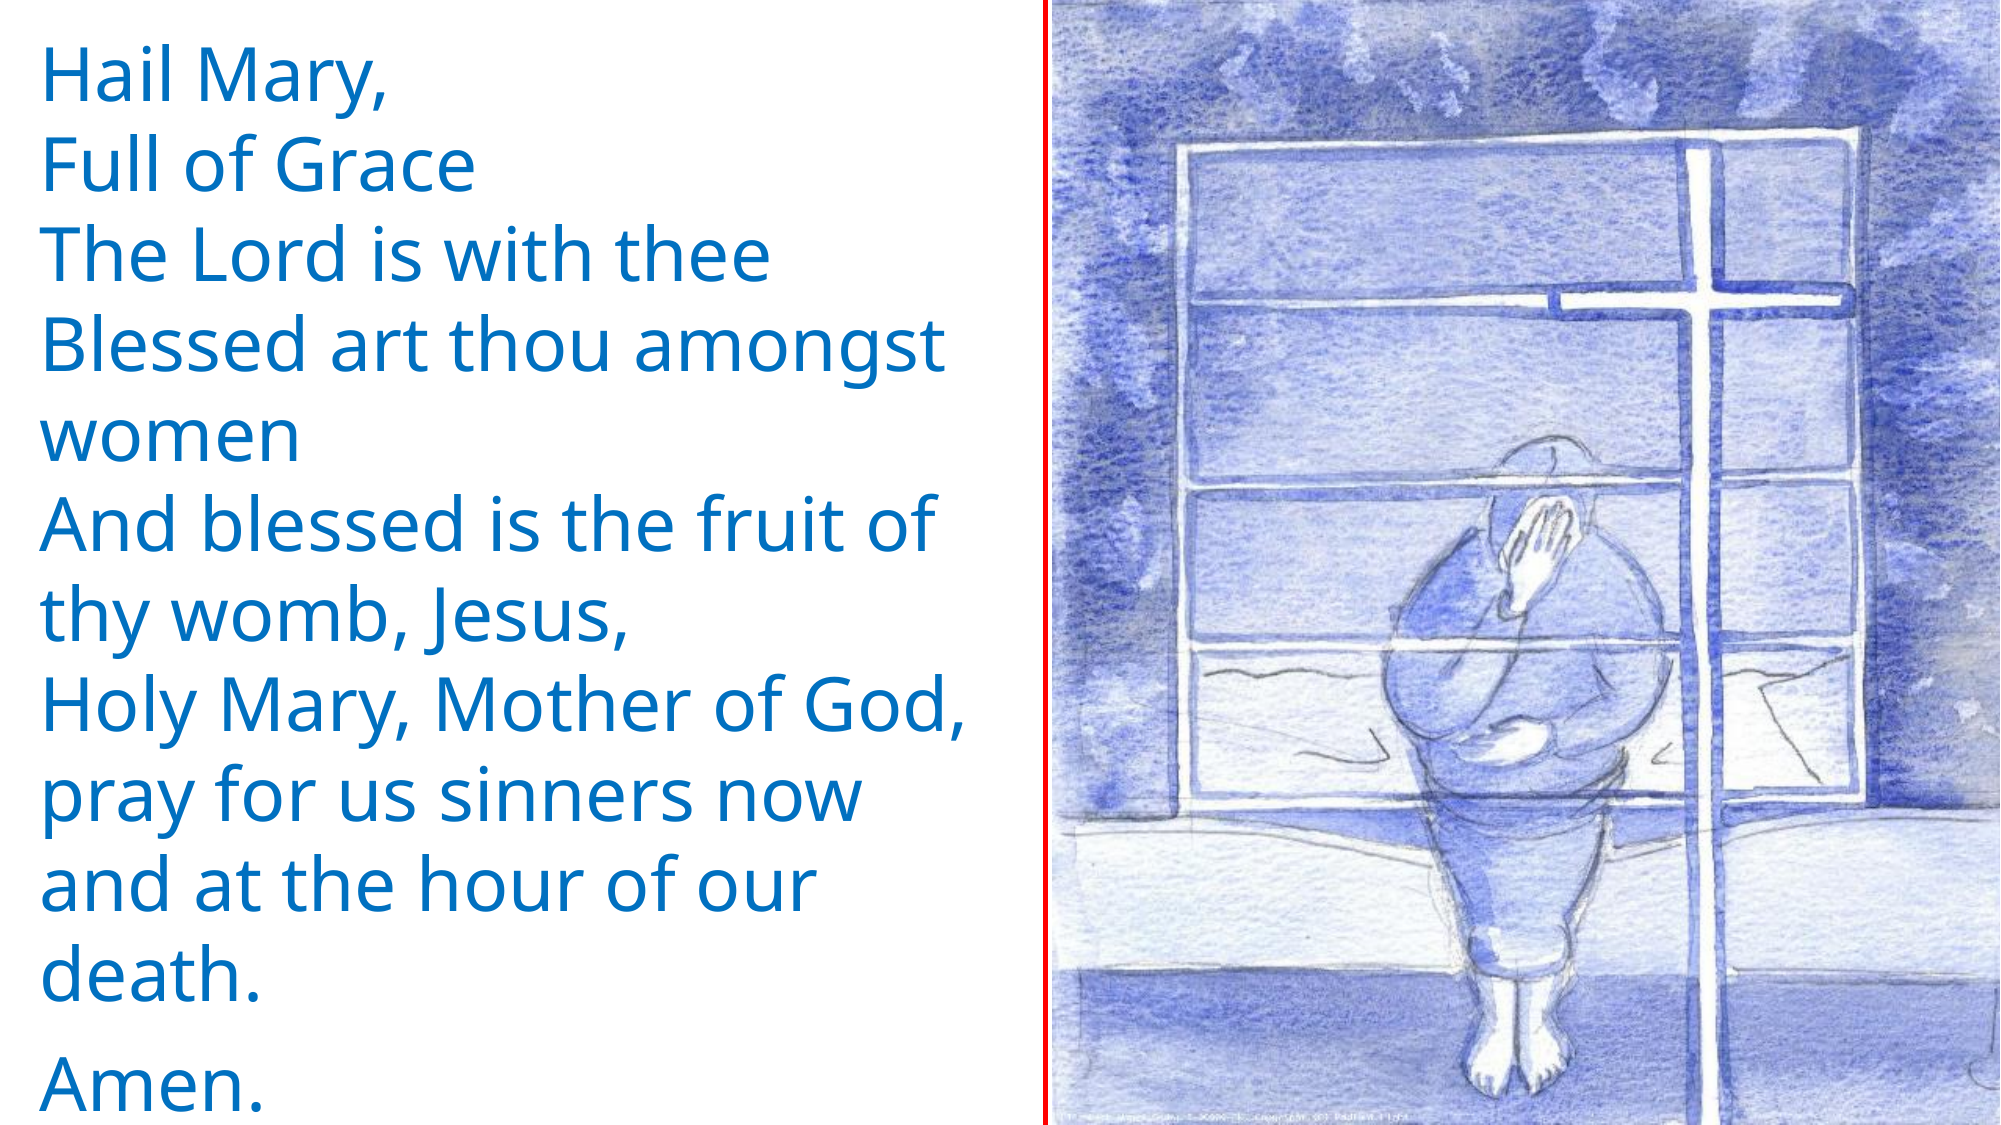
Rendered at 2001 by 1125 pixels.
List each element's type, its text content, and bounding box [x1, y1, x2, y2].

text_box Hail Mary, Full of Grace The Lord is with thee Blessed art thou amongst women And blessed is the fruit of thy womb, Jesus, Holy Mary, Mother of God, pray for us sinners now and at the hour of our death. Amen. [24, 19, 1017, 1125]
picture [1051, 0, 2000, 1125]
